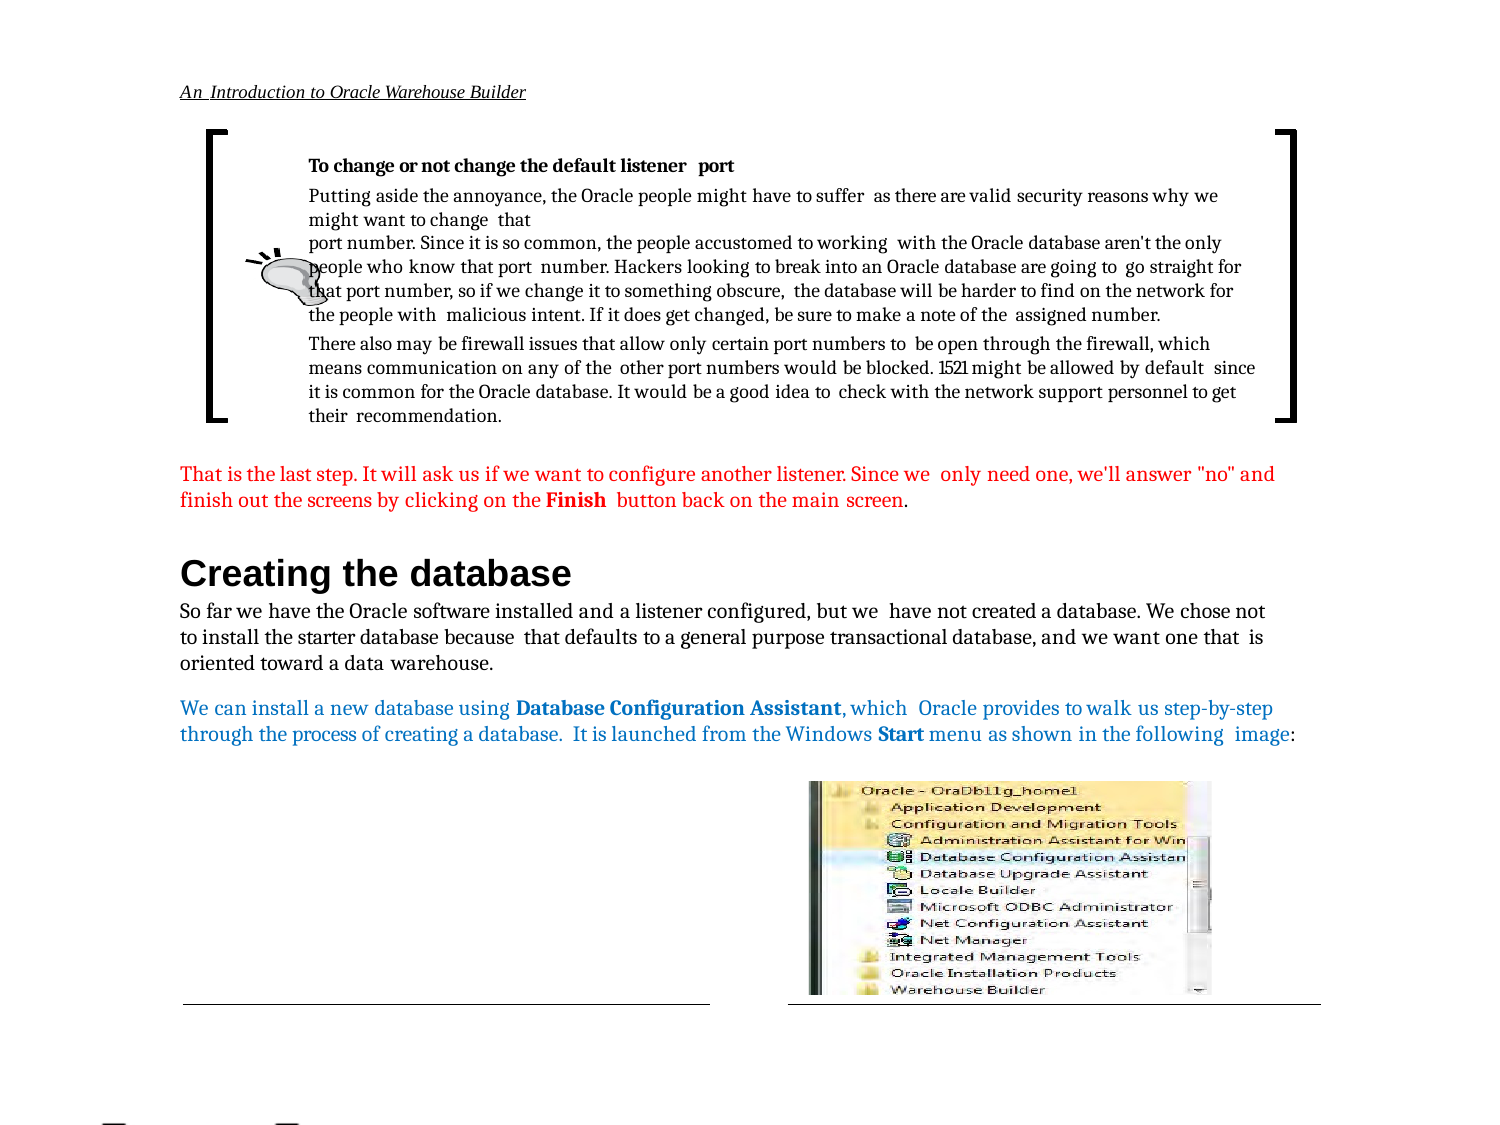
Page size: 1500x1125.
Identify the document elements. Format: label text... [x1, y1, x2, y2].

text_box [808, 781, 1212, 995]
text_box An Introduction to Oracle Warehouse Builder To change or not change the default listener port Putting aside the annoyance, the Oracle people might have to suffer as there are valid security reasons why we might want to change that port number. Since it is so common, the people accustomed to working with the Oracle database aren't the only people who know that port number. Hackers looking to break into an Oracle database are going to go straight for that port number, so if we change it to something obscure, the database will be harder to find on the network for the people with malicious intent. If it does get changed, be sure to make a note of the assigned number. There also may be firewall issues that allow only certain port numbers to be open through the firewall, which means communication on any of the other port numbers would be blocked. 1521 might be allowed by default since it is common for the Oracle database. It would be a good idea to check with the network support personnel to get their recommendation. That is the last step. It will ask us if we want to configure another listener. Since we only need one, we'll answer "no" and finish out the screens by clicking on the Finish button back on the main screen. Creating the database So far we have the Oracle software installed and a listener configured, but we have not created a database. We chose not to install the starter database because that defaults to a general purpose transactional database, and we want one that is oriented toward a data warehouse. We can install a new database using Database Configuration Assistant, which Oracle provides to walk us step-by-step through the process of creating a database. It is launched from the Windows Start menu as shown in the following image: [178, 79, 1322, 746]
